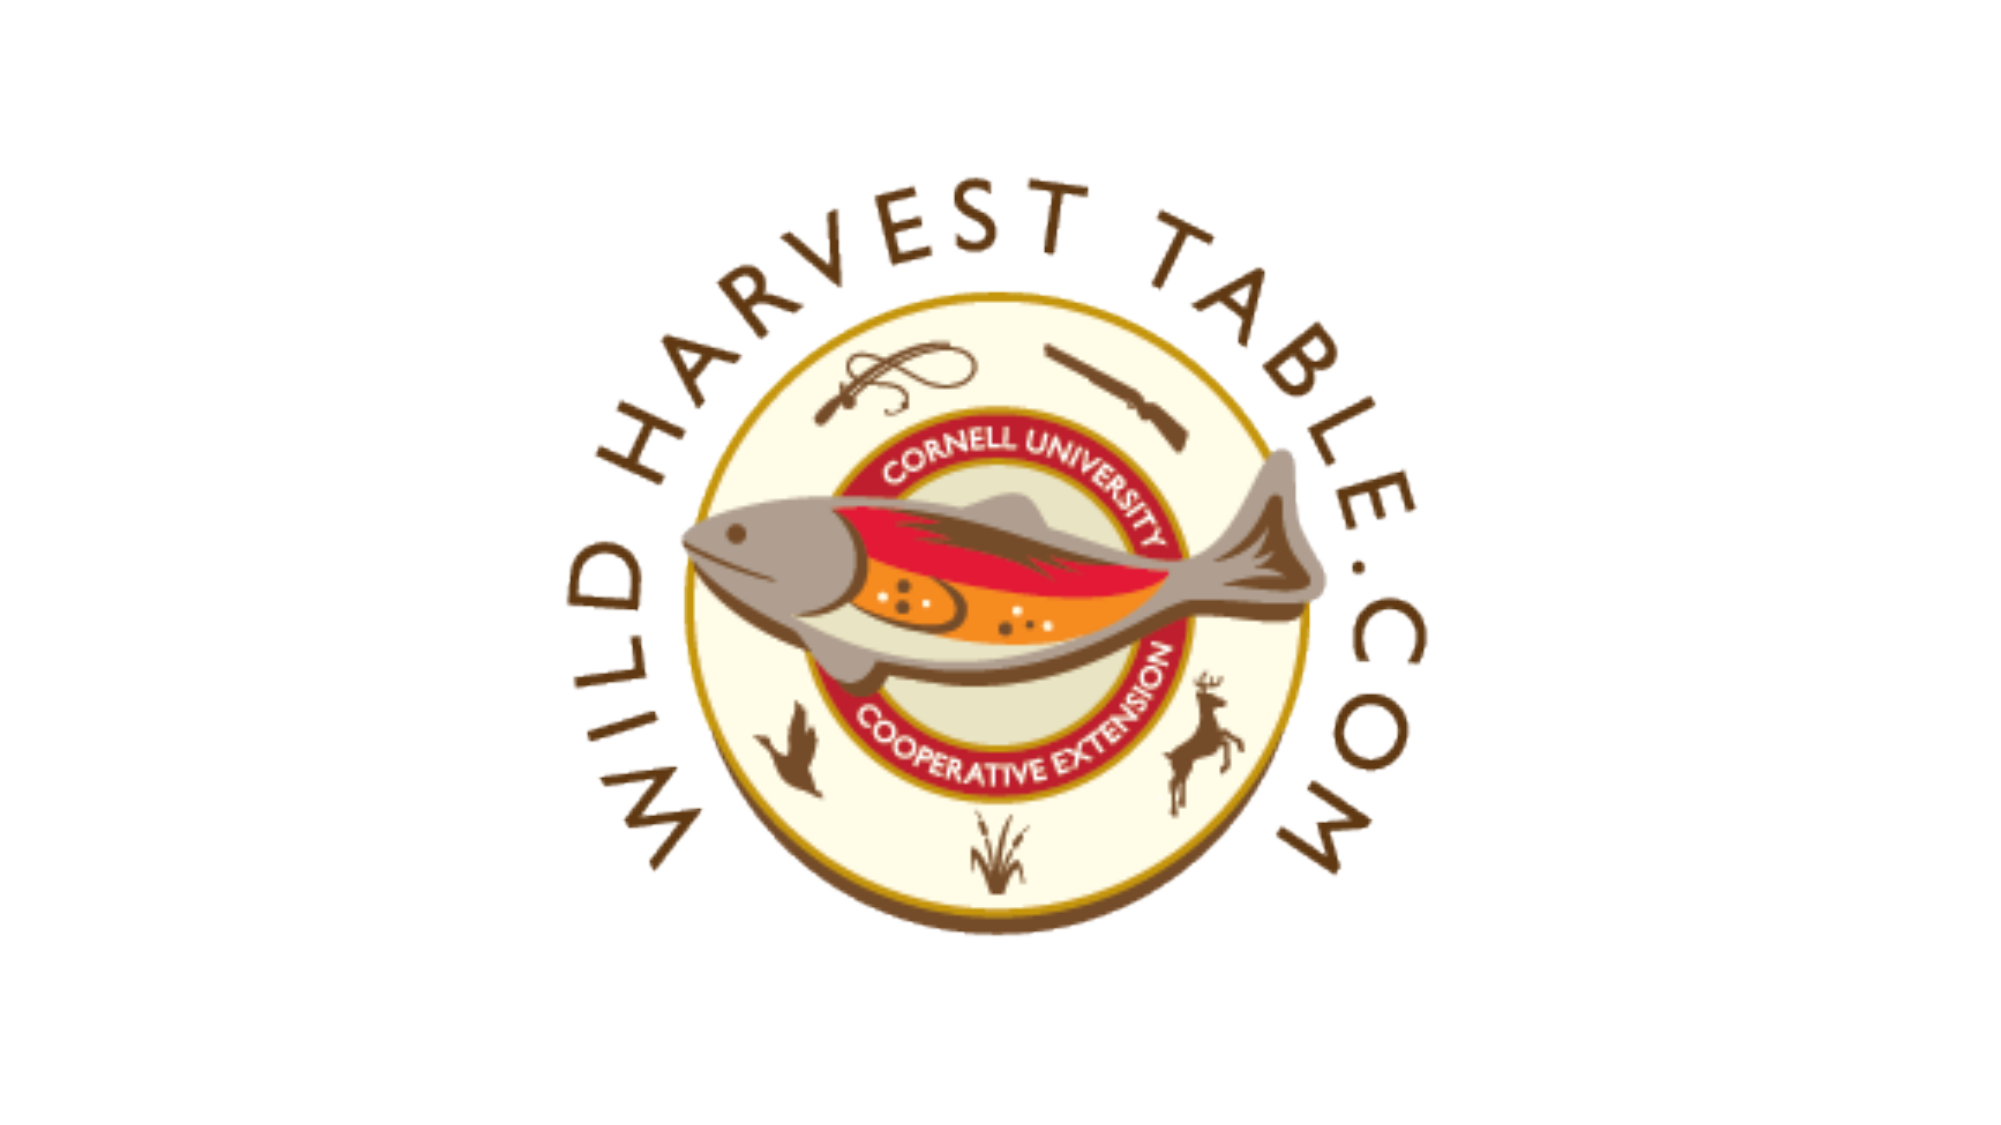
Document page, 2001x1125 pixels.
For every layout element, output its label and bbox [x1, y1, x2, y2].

picture [543, 161, 1450, 958]
